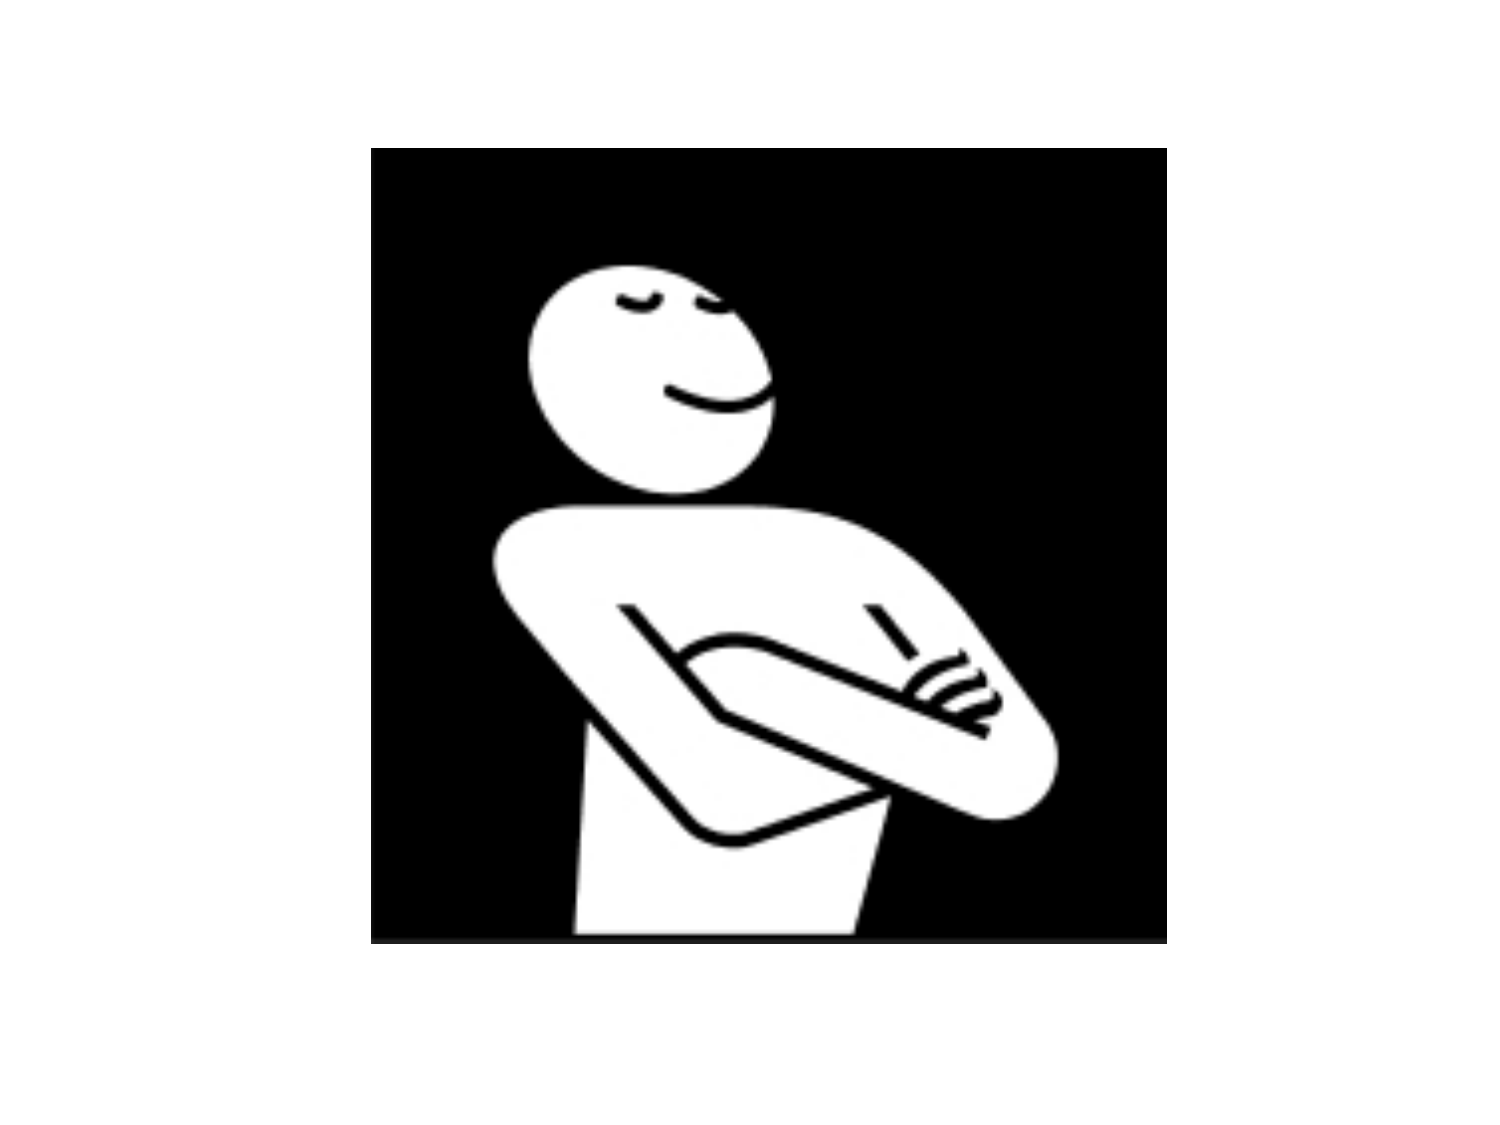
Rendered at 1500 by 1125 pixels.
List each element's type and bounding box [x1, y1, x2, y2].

list [371, 148, 1167, 944]
